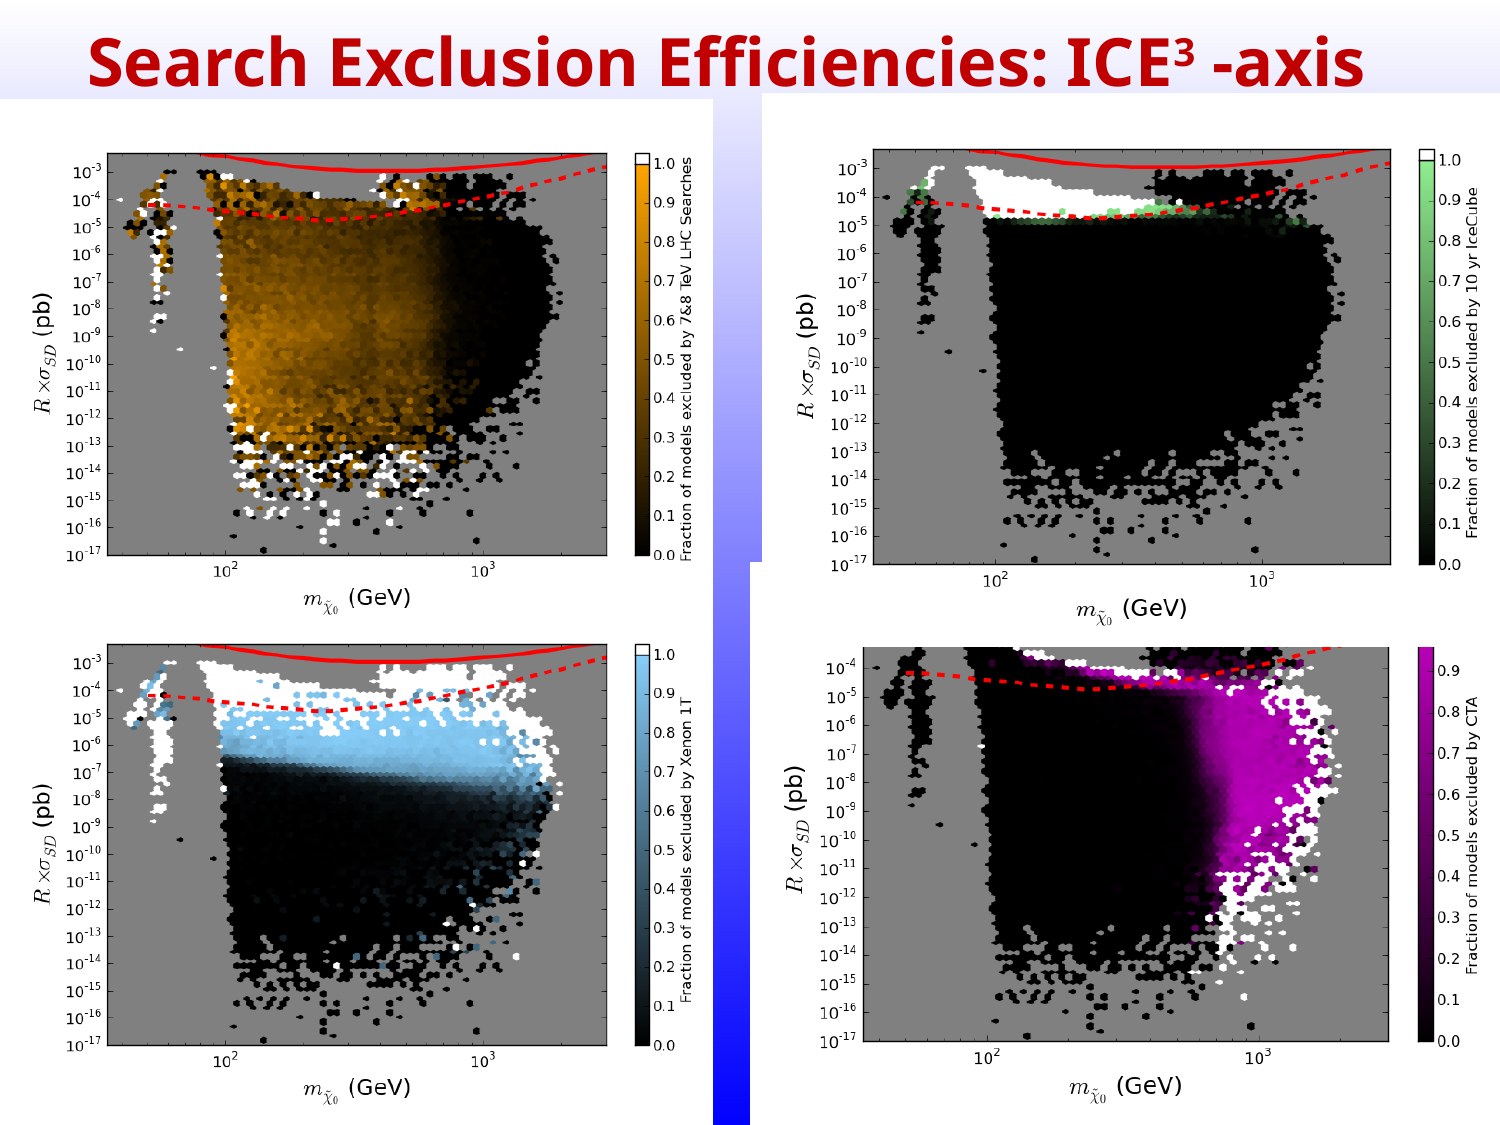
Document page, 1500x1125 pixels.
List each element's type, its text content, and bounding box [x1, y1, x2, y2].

picture [749, 93, 1500, 1125]
text_box Search Exclusion Efficiencies: ICE3 -axis [72, 12, 1382, 108]
picture [0, 99, 713, 1125]
